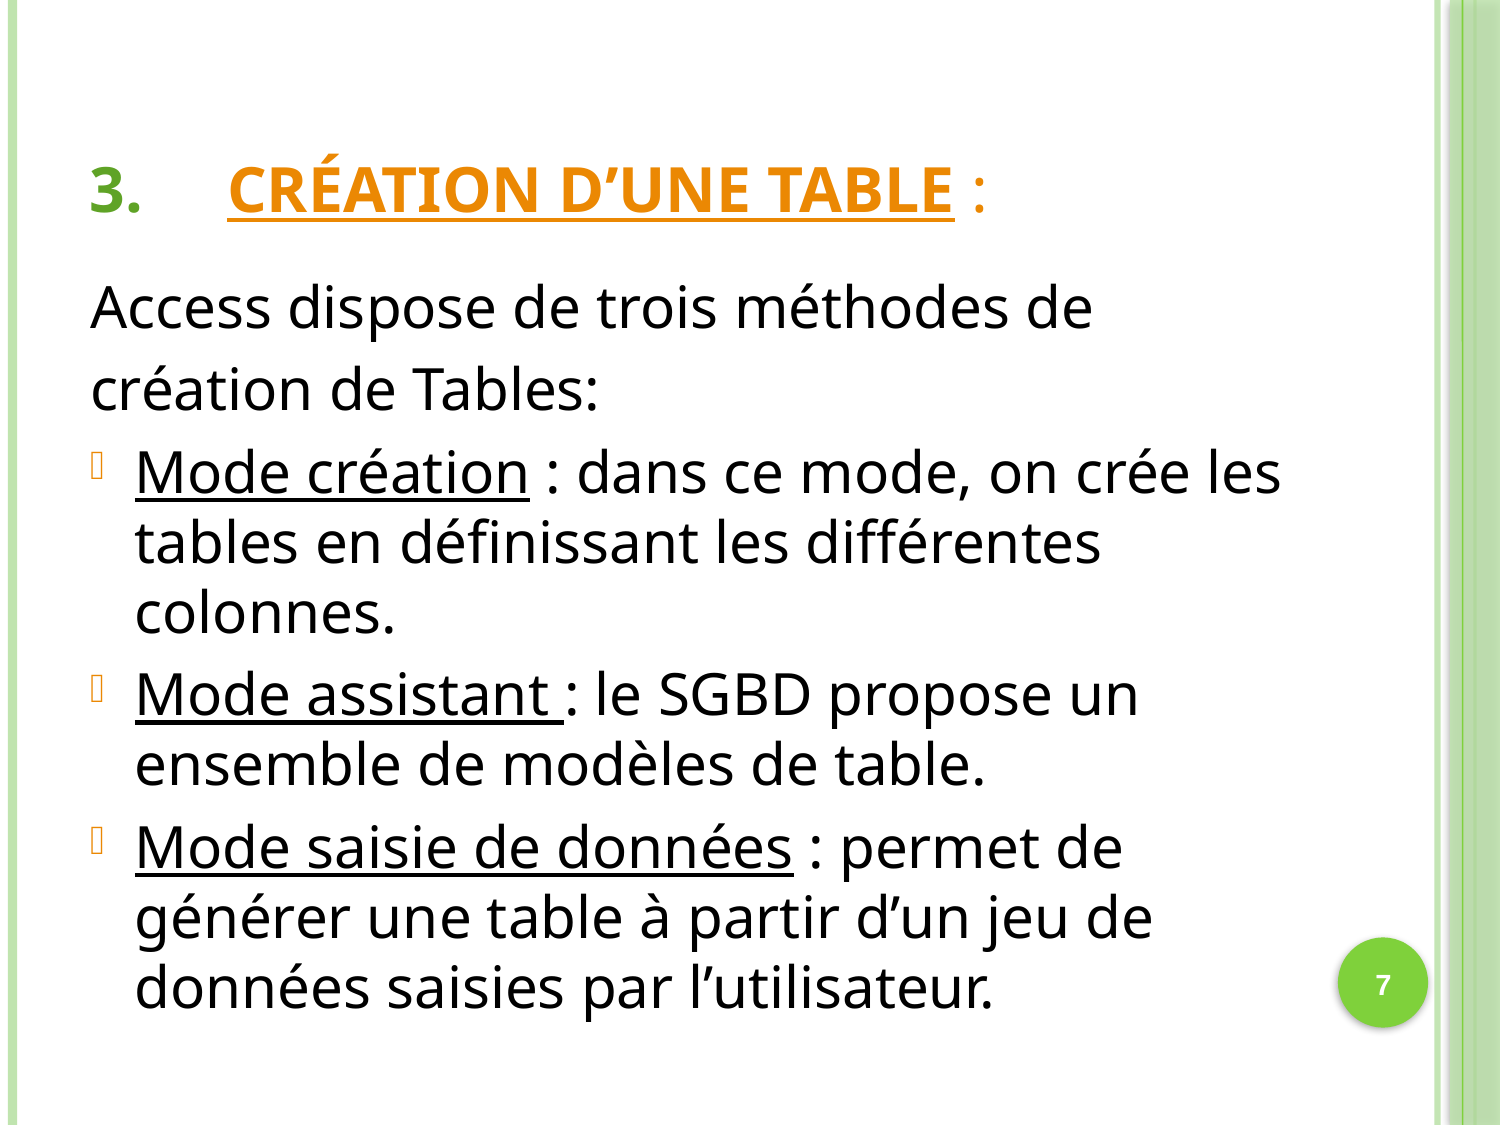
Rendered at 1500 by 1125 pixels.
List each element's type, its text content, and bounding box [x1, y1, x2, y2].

title Création d’une table : [75, 45, 1300, 233]
list Access dispose de trois méthodes de création de Tables: Mode création : dans ce mode, on crée les tables en définissant les différentes colonnes. Mode assistant : le SGBD propose un ensemble de modèles de table. Mode saisie de données : permet de générer une table à partir d’un jeu de données saisies par l’utilisateur. [74, 262, 1301, 1063]
slide_number 7 [1333, 940, 1434, 1026]
